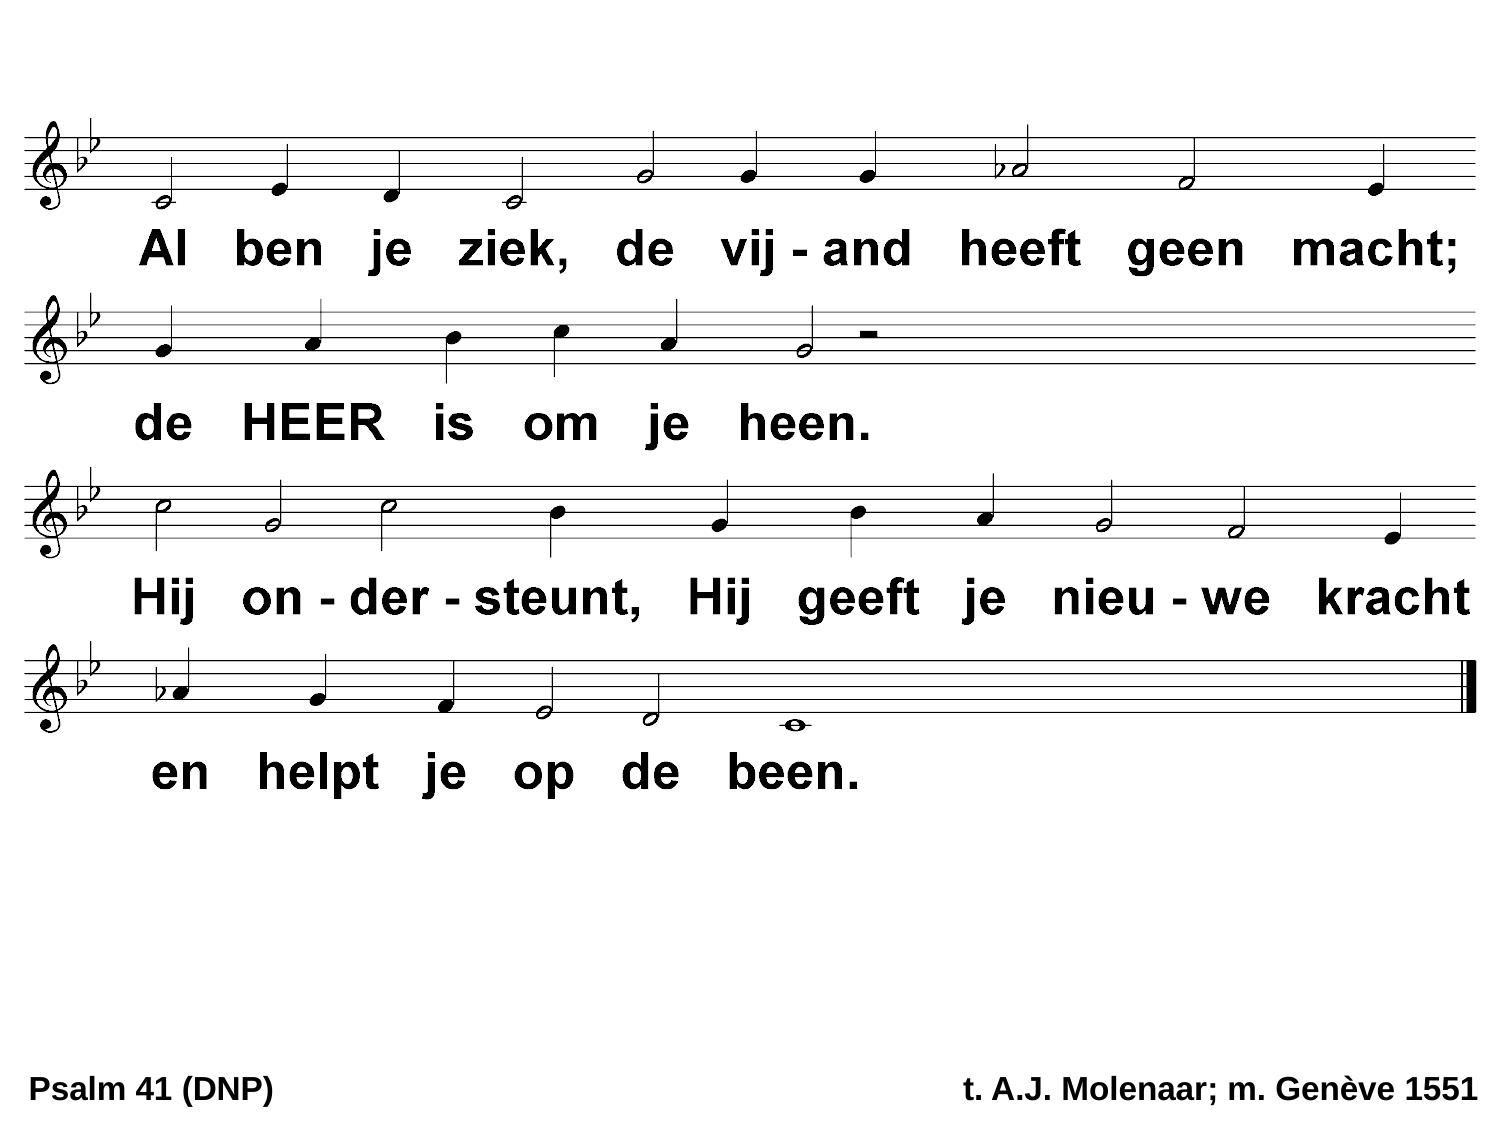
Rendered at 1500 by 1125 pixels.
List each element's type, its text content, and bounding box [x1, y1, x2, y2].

text_box Psalm 41 (DNP) t. A.J. Molenaar; m. Genève 1551 [13, 1059, 1495, 1115]
picture [10, 103, 1490, 813]
